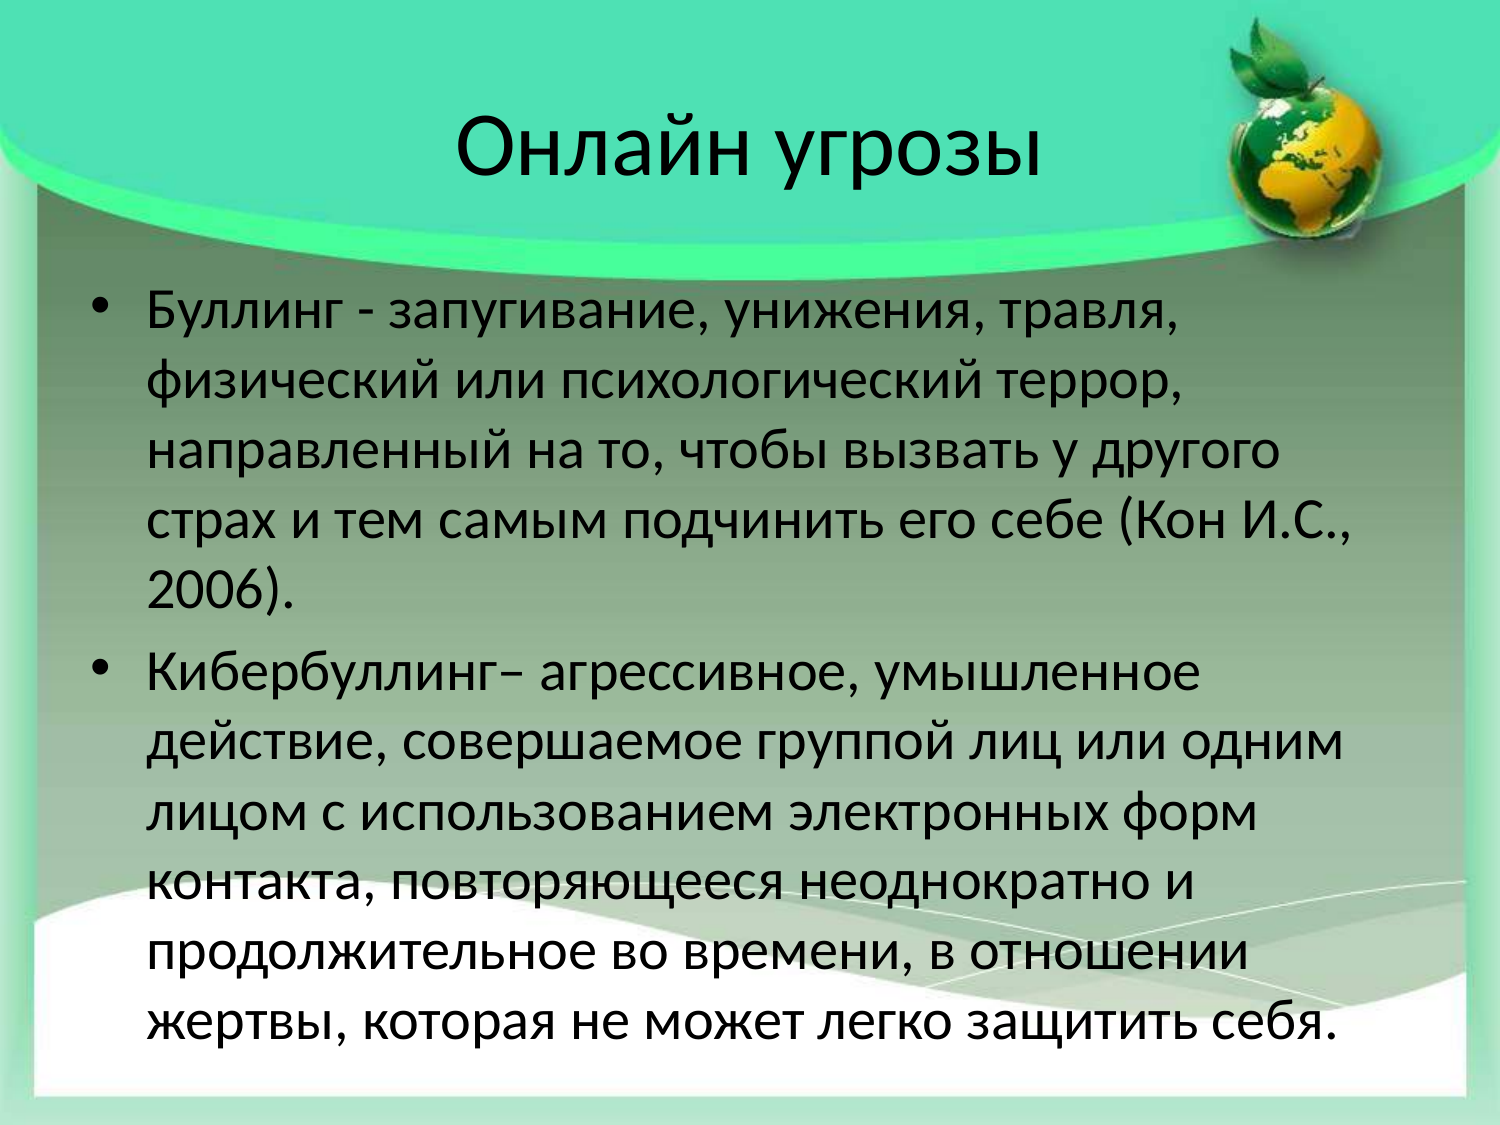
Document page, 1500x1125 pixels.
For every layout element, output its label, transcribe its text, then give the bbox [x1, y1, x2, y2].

title Онлайн угрозы [74, 44, 1426, 233]
list Буллинг - запугивание, унижения, травля, физический или психологический террор, направленный на то, чтобы вызвать у другого страх и тем самым подчинить его себе (Кон И.С., 2006). Кибербуллинг– агрессивное, умышленное действие, совершаемое группой лиц или одним лицом с использованием электронных форм контакта, повторяющееся неоднократно и продолжительное во времени, в отношении жертвы, которая не может легко защитить себя. [74, 262, 1426, 1006]
picture [0, 0, 1500, 1125]
